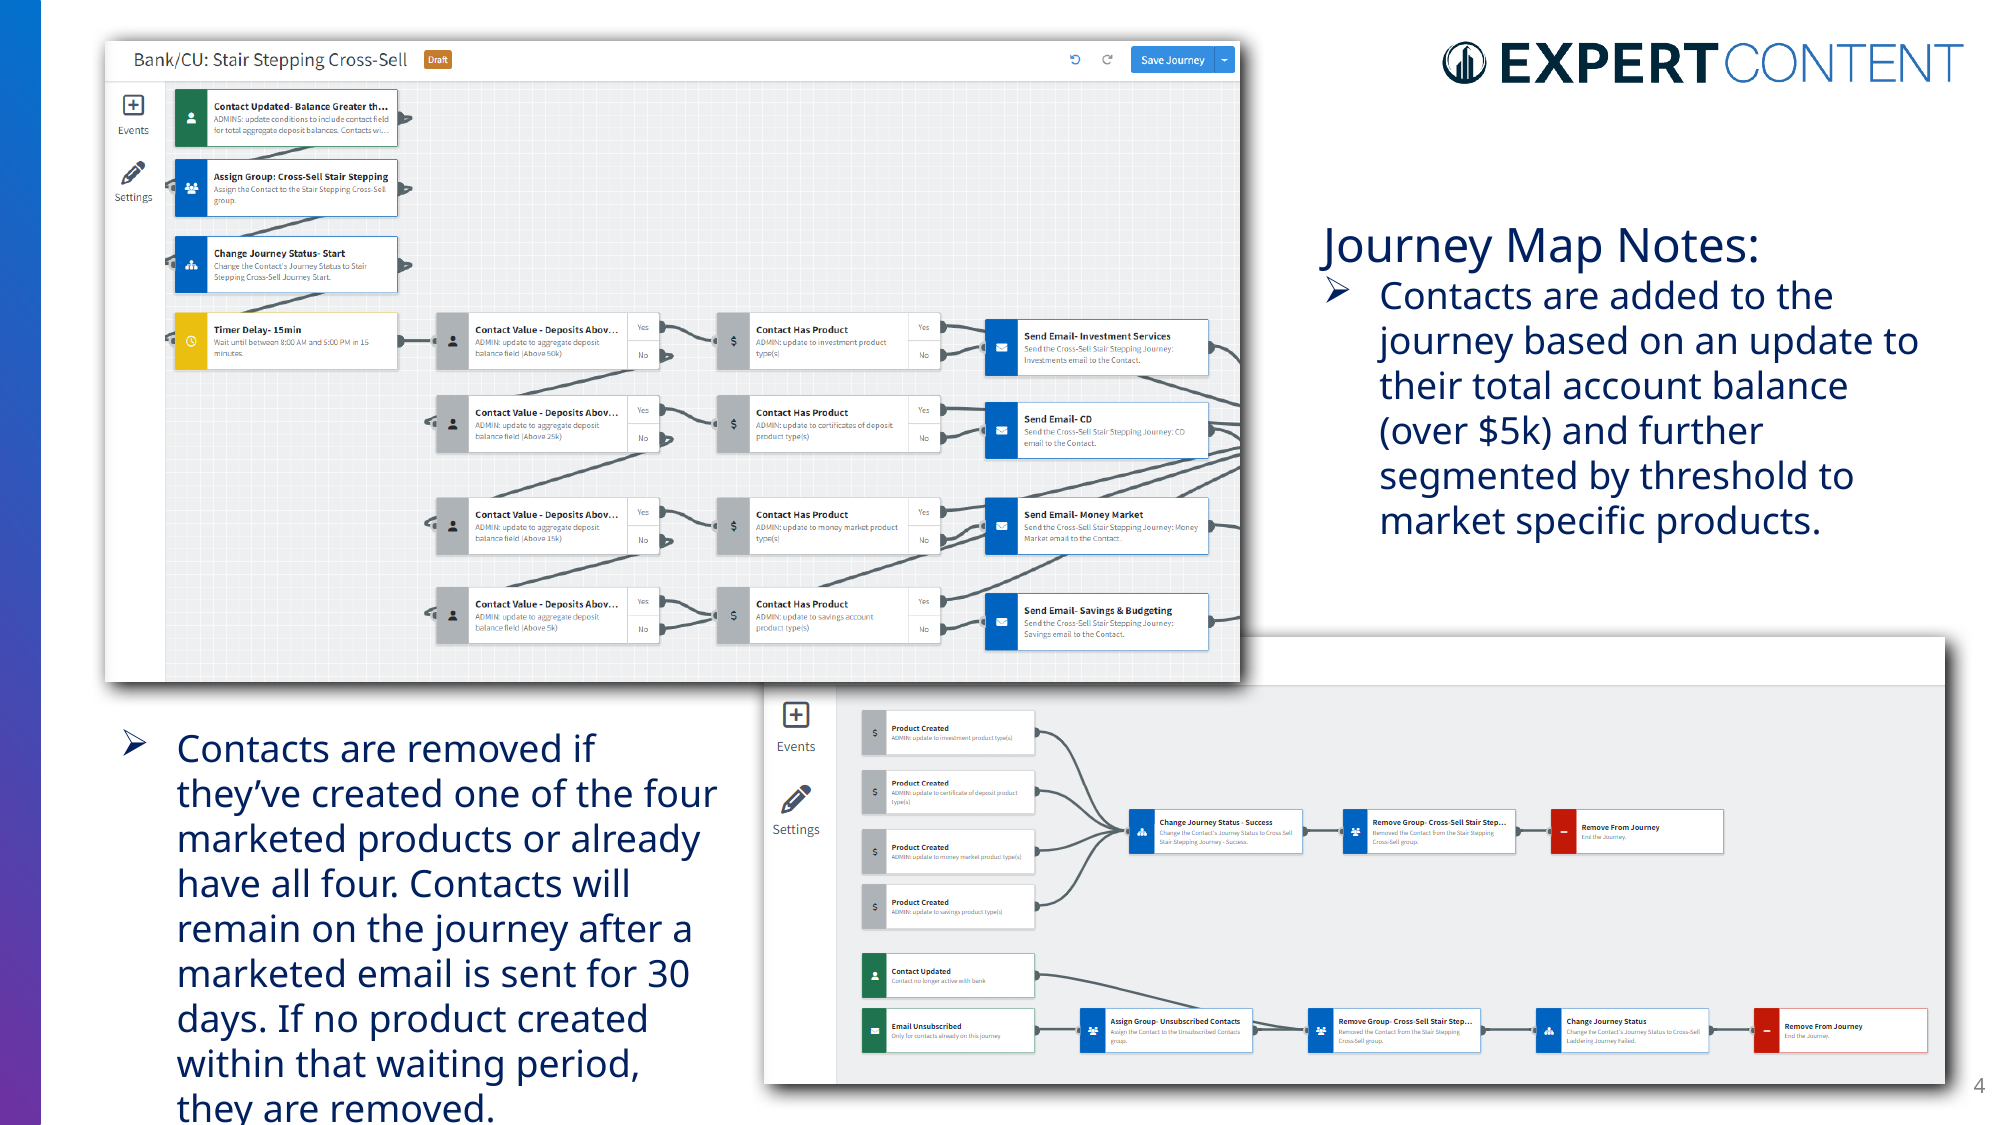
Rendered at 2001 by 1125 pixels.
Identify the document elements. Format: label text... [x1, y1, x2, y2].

picture [1442, 41, 1461, 58]
picture [1442, 41, 1964, 85]
text_box Contacts are removed if they’ve created one of the four marketed products or already have all four. Contacts will remain on the journey after a marketed email is sent for 30 days. If no product created within that waiting period, they are removed. [105, 717, 742, 1000]
picture [105, 41, 1945, 1084]
text_box Journey Map Notes: Contacts are added to the journey based on an update to their total account balance (over $5k) and further segmented by threshold to market specific products. [1308, 179, 1945, 413]
picture [1446, 45, 1484, 76]
